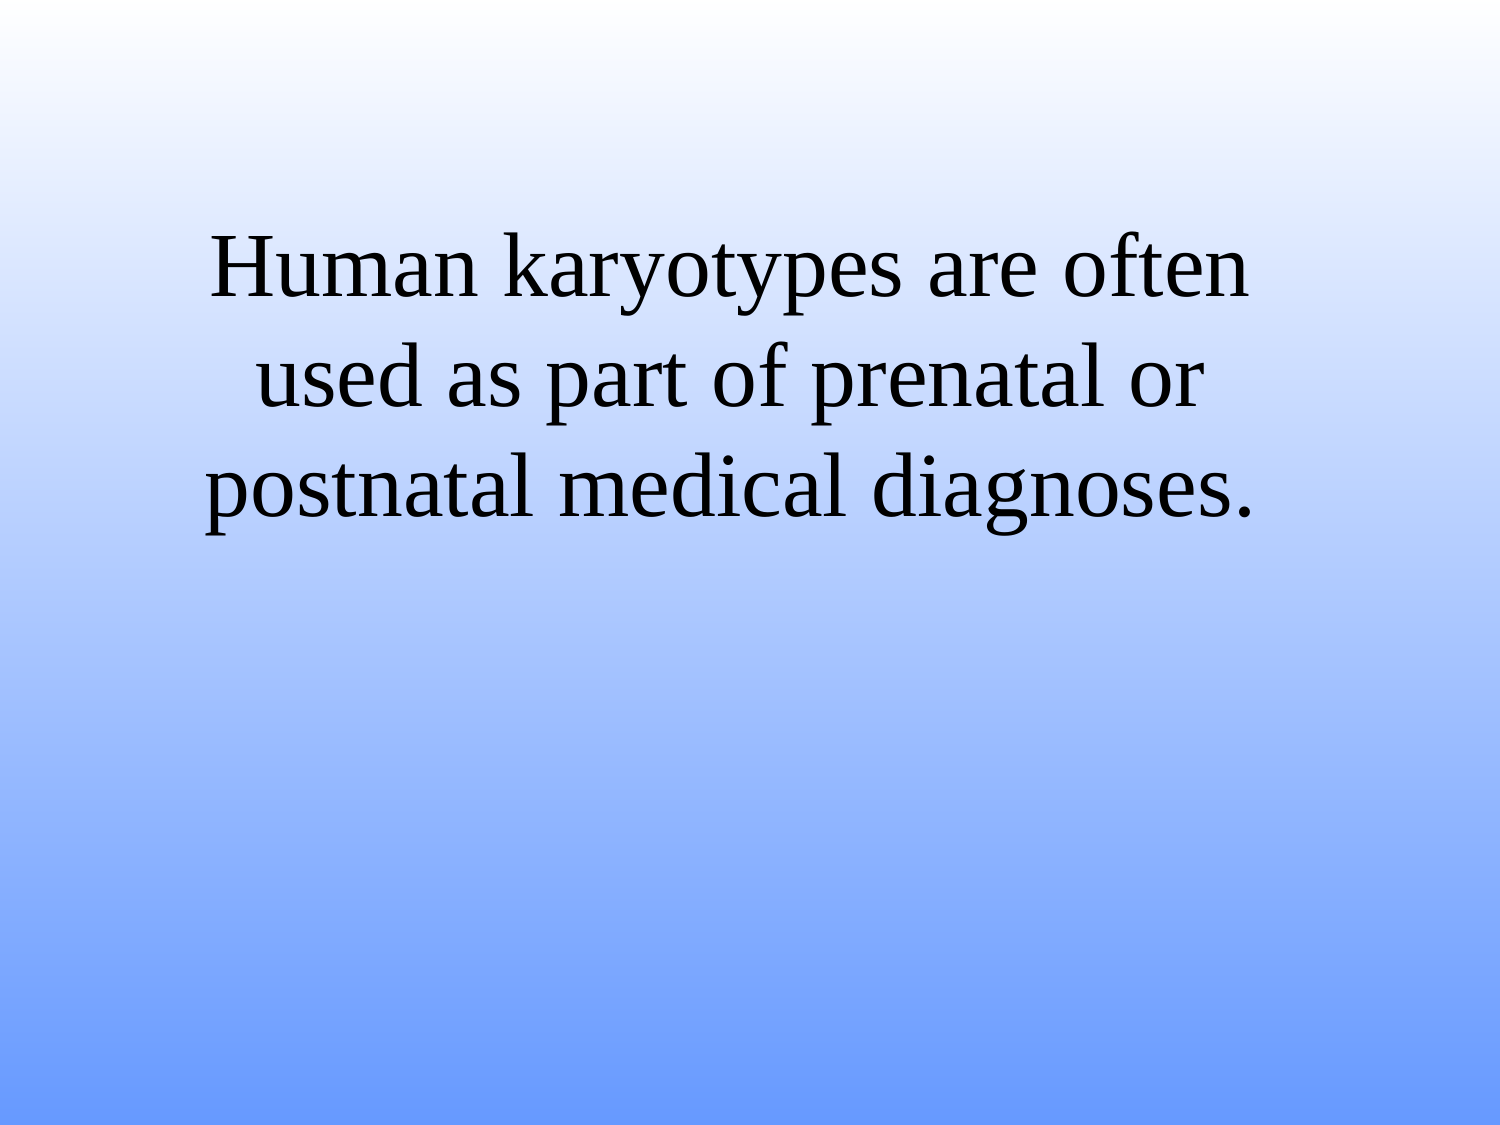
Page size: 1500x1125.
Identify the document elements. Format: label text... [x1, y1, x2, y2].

title Human karyotypes are often used as part of prenatal or postnatal medical diagnoses. [99, 137, 1363, 713]
